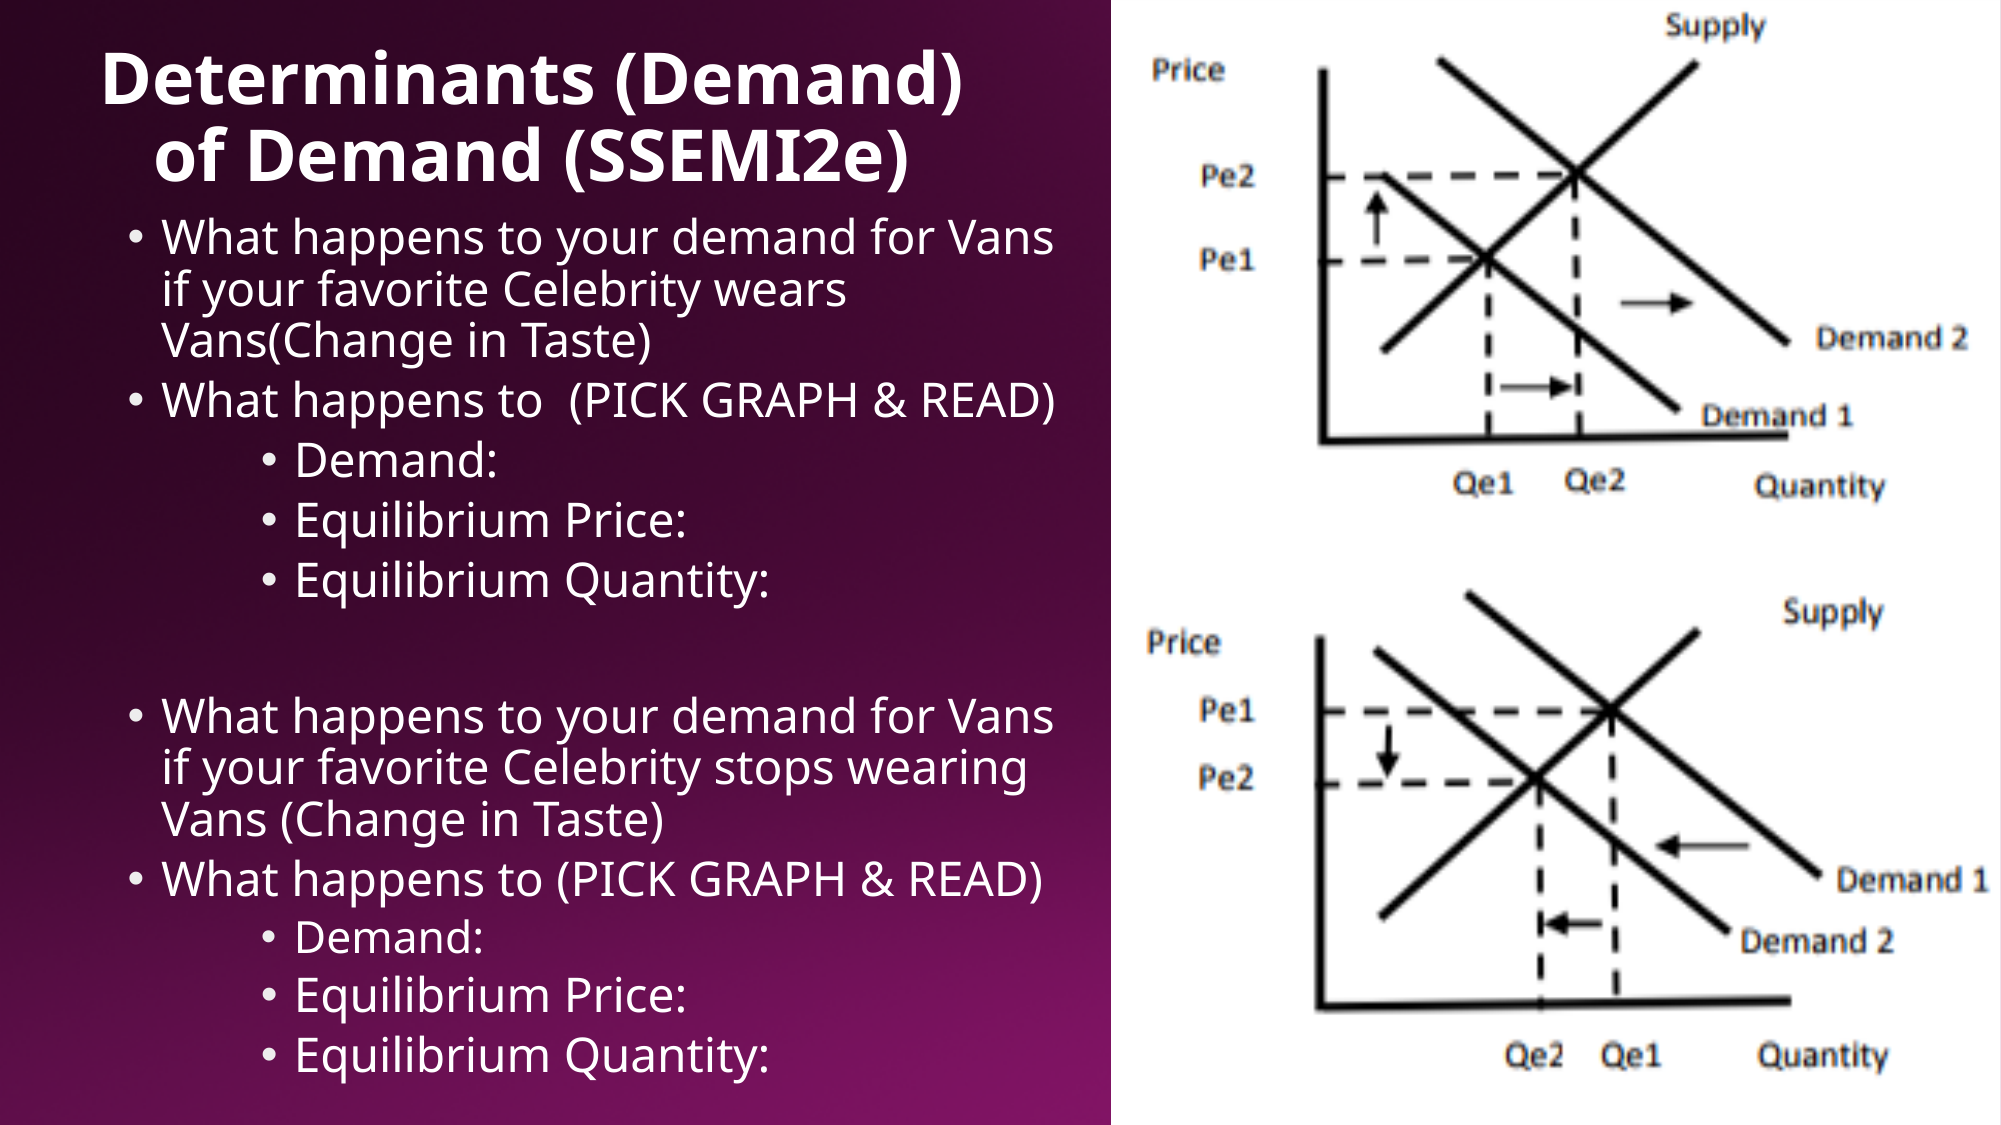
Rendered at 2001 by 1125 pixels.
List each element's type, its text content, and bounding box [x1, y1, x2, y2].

list What happens to your demand for Vans if your favorite Celebrity wears Vans(Change in Taste) What happens to (PICK GRAPH & READ) Demand: Equilibrium Price: Equilibrium Quantity: What happens to your demand for Vans if your favorite Celebrity stops wearing Vans (Change in Taste) What happens to (PICK GRAPH & READ) Demand: Equilibrium Price: Equilibrium Quantity: [46, 205, 1077, 1125]
title Determinants (Demand) of Demand (SSEMI2e) [60, 33, 1003, 205]
picture [0, 0, 2001, 1125]
